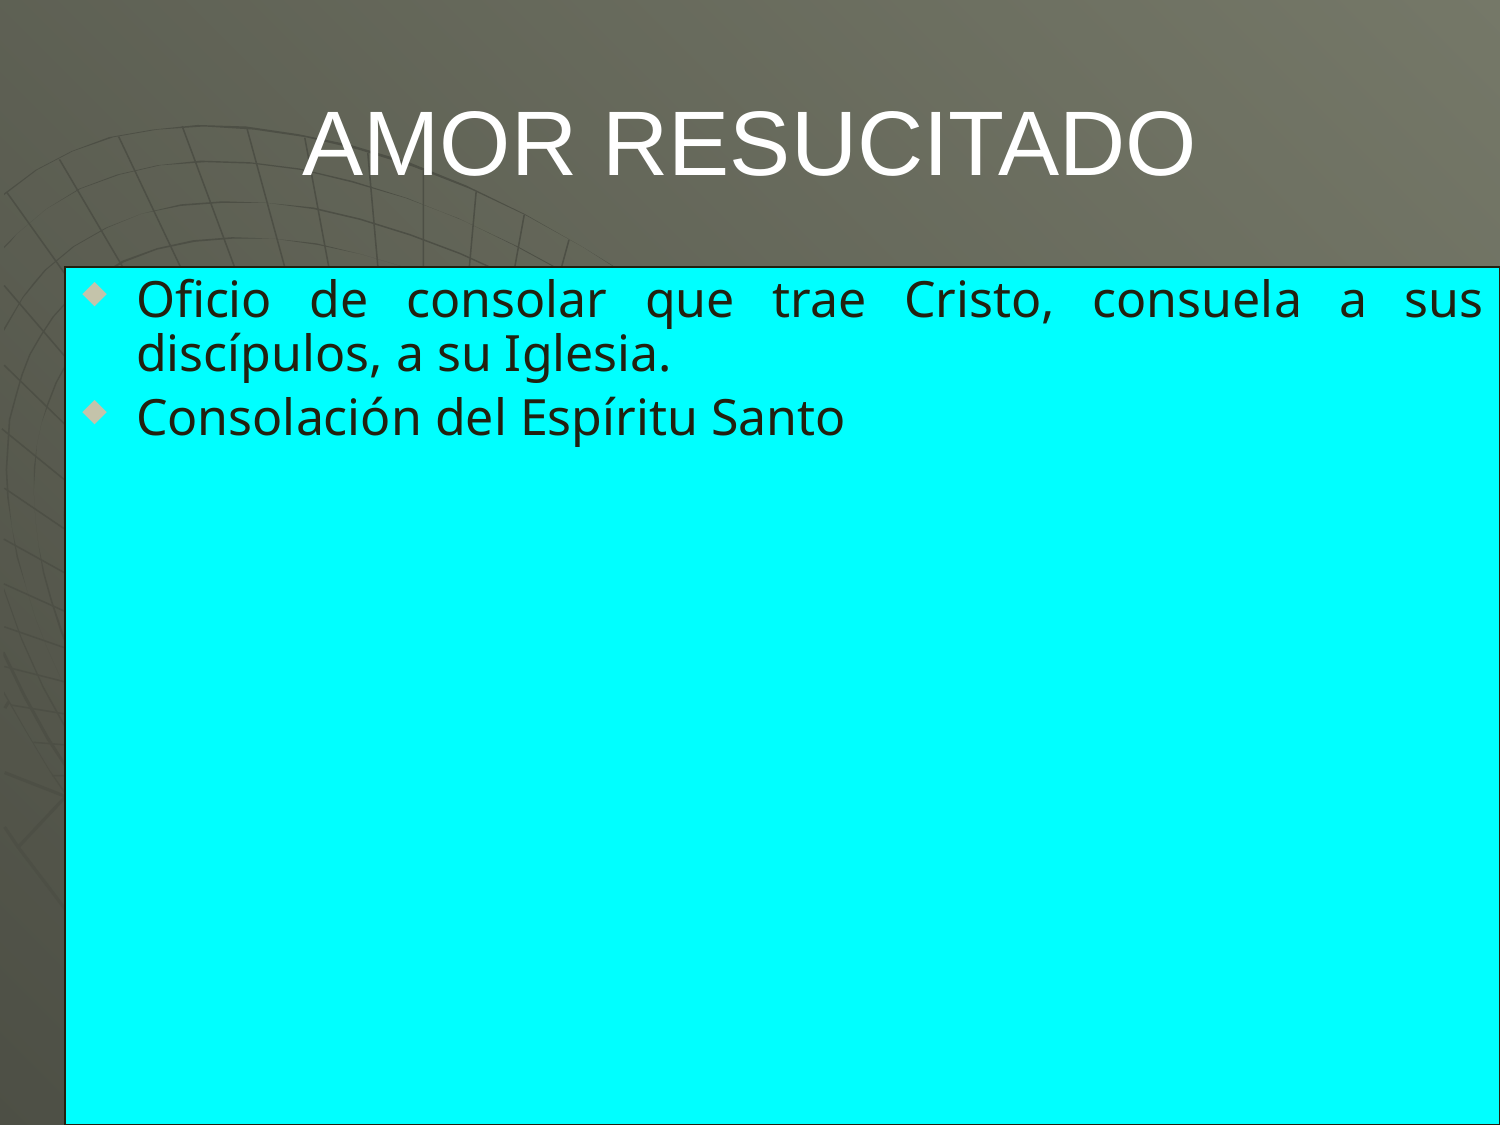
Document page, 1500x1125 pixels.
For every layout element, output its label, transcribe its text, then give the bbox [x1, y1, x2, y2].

title AMOR RESUCITADO [74, 45, 1426, 233]
list Oficio de consolar que trae Cristo, consuela a sus discípulos, a su Iglesia. Consolación del Espíritu Santo [64, 266, 1500, 1125]
